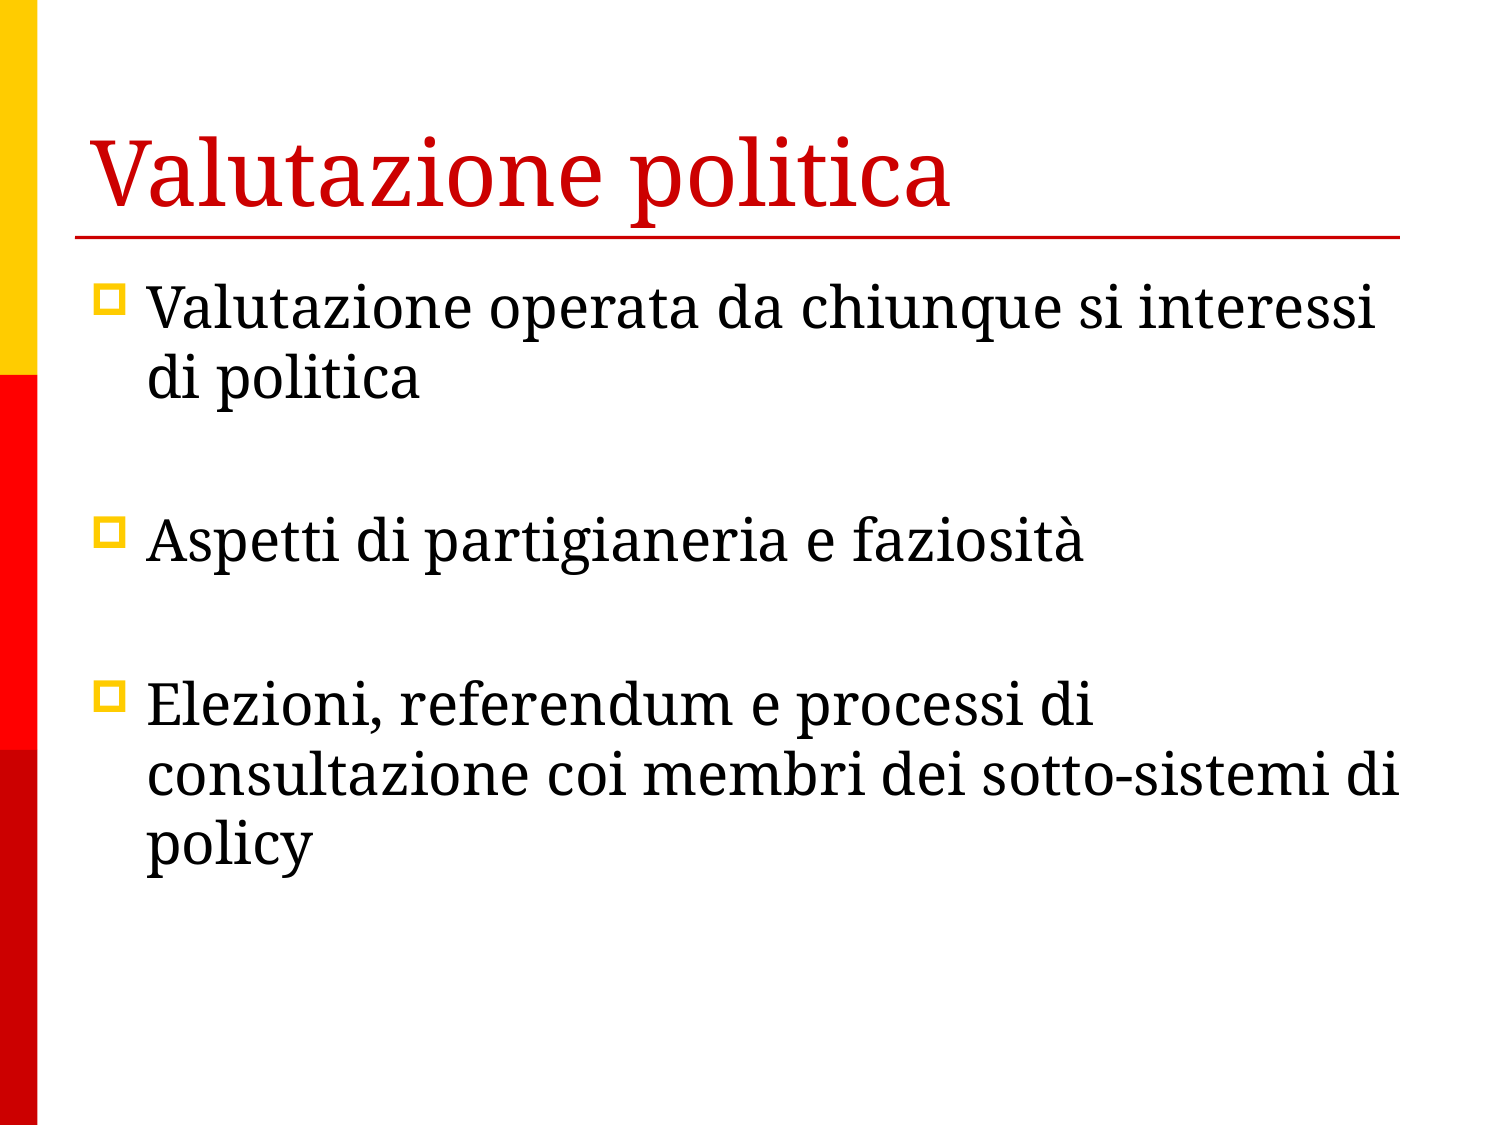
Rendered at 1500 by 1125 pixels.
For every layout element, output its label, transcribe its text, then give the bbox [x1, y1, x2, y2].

title Valutazione politica [75, 45, 1425, 233]
list Valutazione operata da chiunque si interessi di politica Aspetti di partigianeria e faziosità Elezioni, referendum e processi di consultazione coi membri dei sotto-sistemi di policy [75, 262, 1425, 1006]
